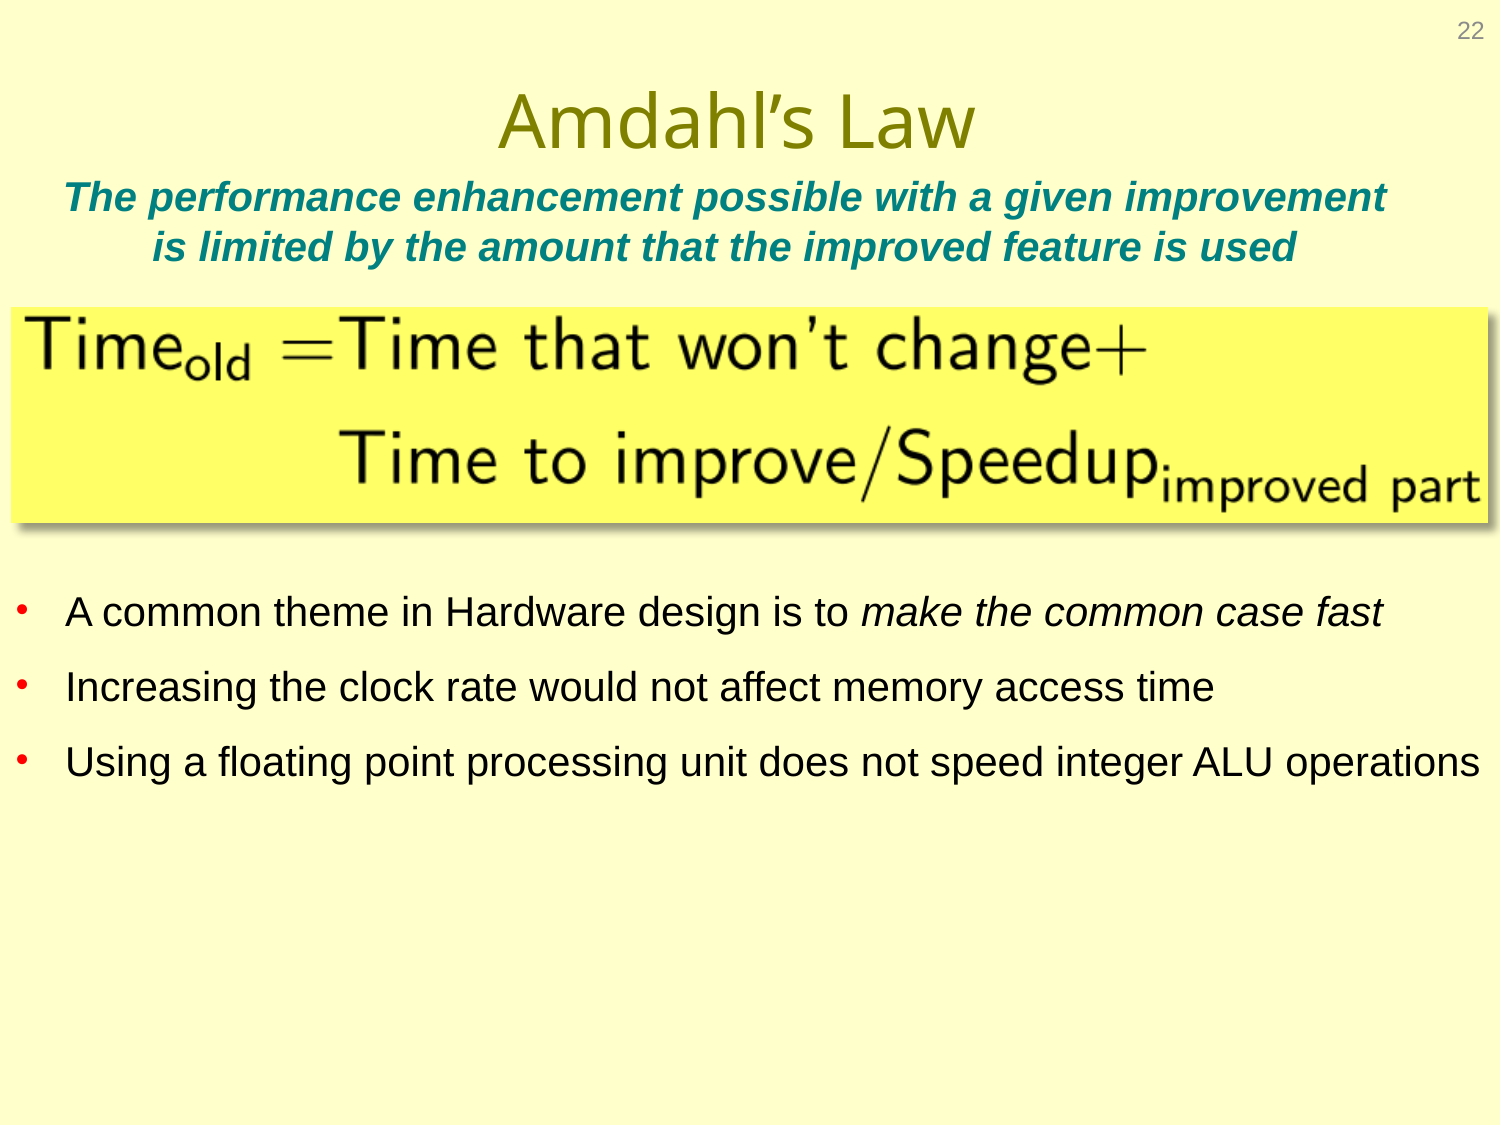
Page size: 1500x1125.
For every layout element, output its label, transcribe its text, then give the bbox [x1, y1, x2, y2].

text_box A common theme in Hardware design is to make the common case fast Increasing the clock rate would not affect memory access time Using a floating point processing unit does not speed integer ALU operations [0, 552, 1500, 793]
title Amdahl’s Law [87, 24, 1388, 213]
slide_number 22 [1149, 0, 1500, 60]
text_box The performance enhancement possible with a given improvement is limited by the amount that the improved feature is used [37, 162, 1413, 278]
picture [11, 306, 1489, 524]
